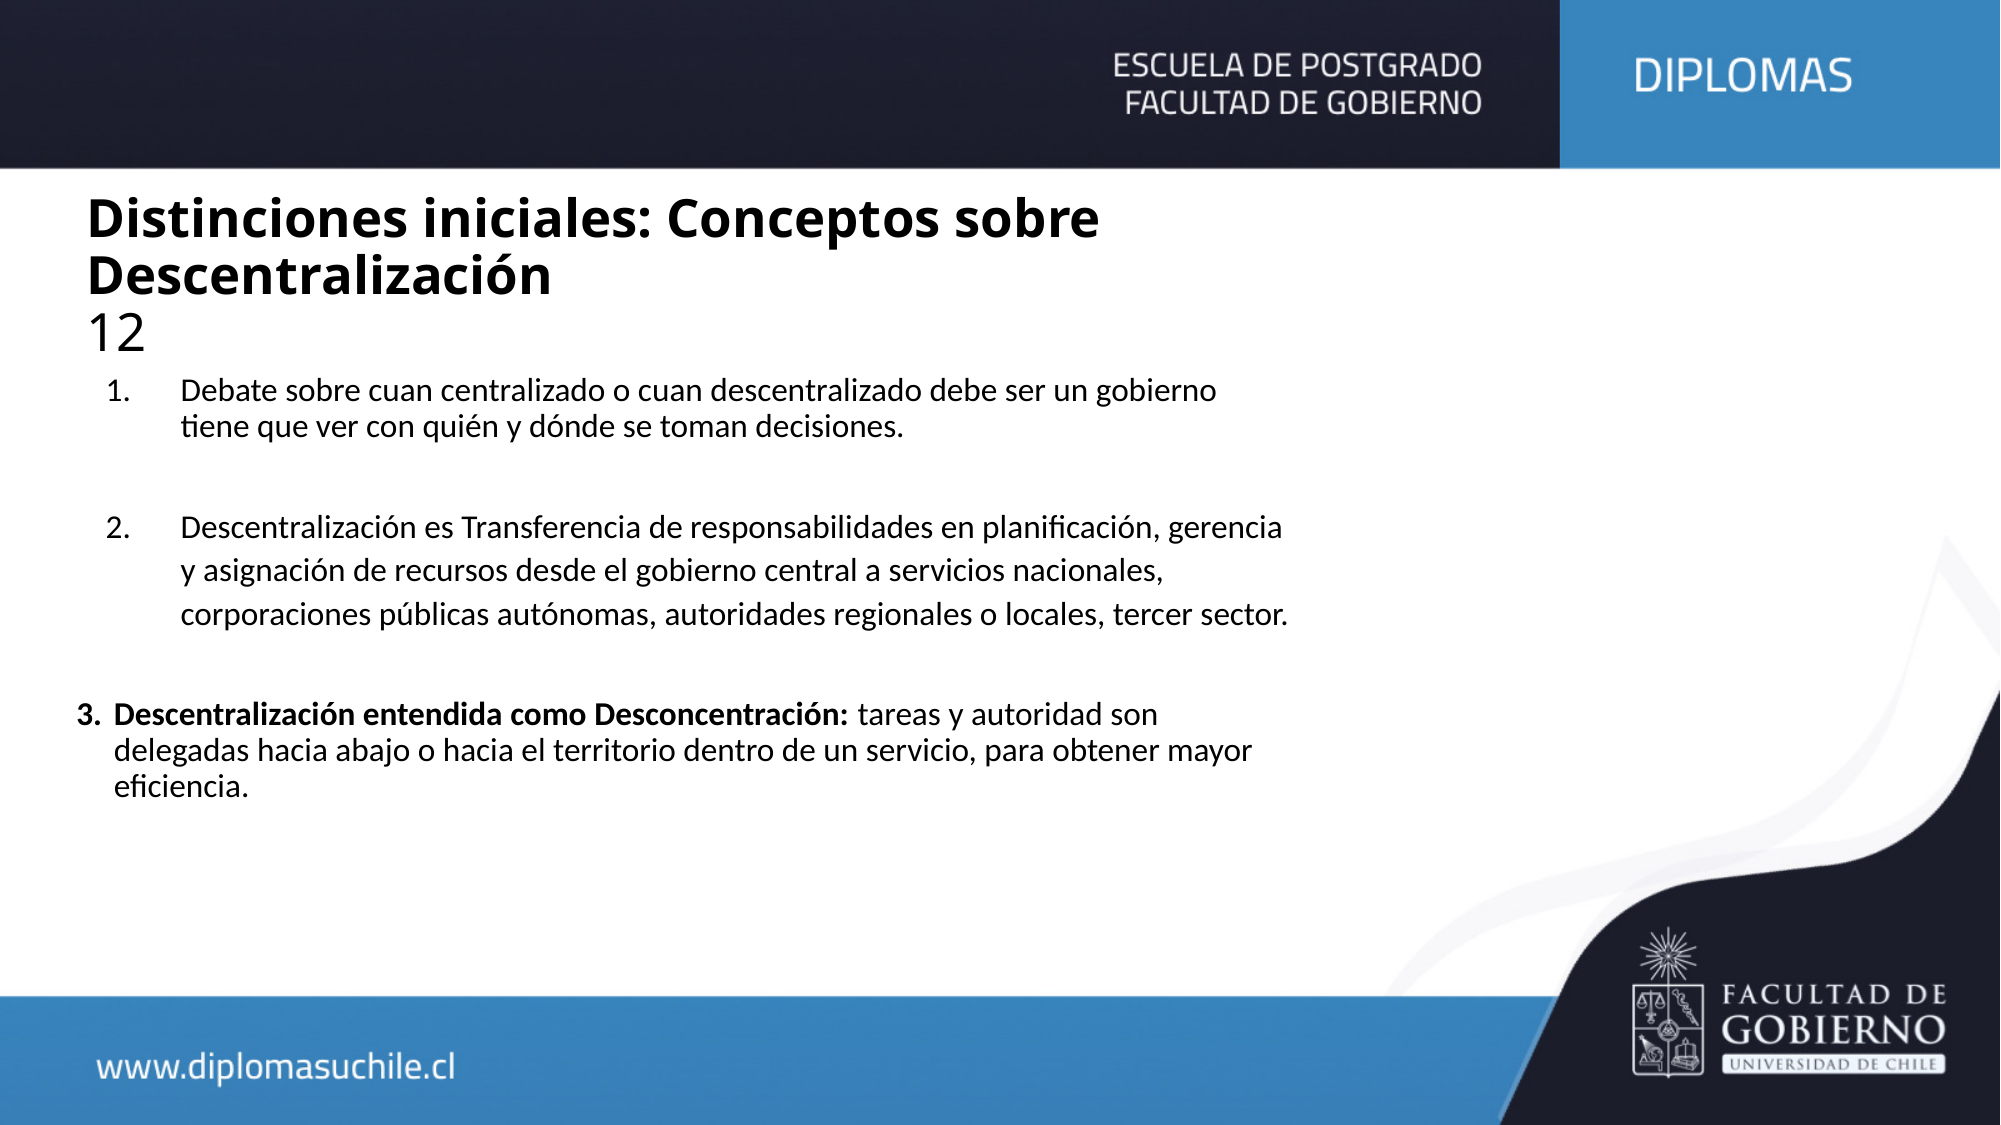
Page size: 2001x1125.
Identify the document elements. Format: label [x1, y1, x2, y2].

list [0, 0, 2000, 1125]
